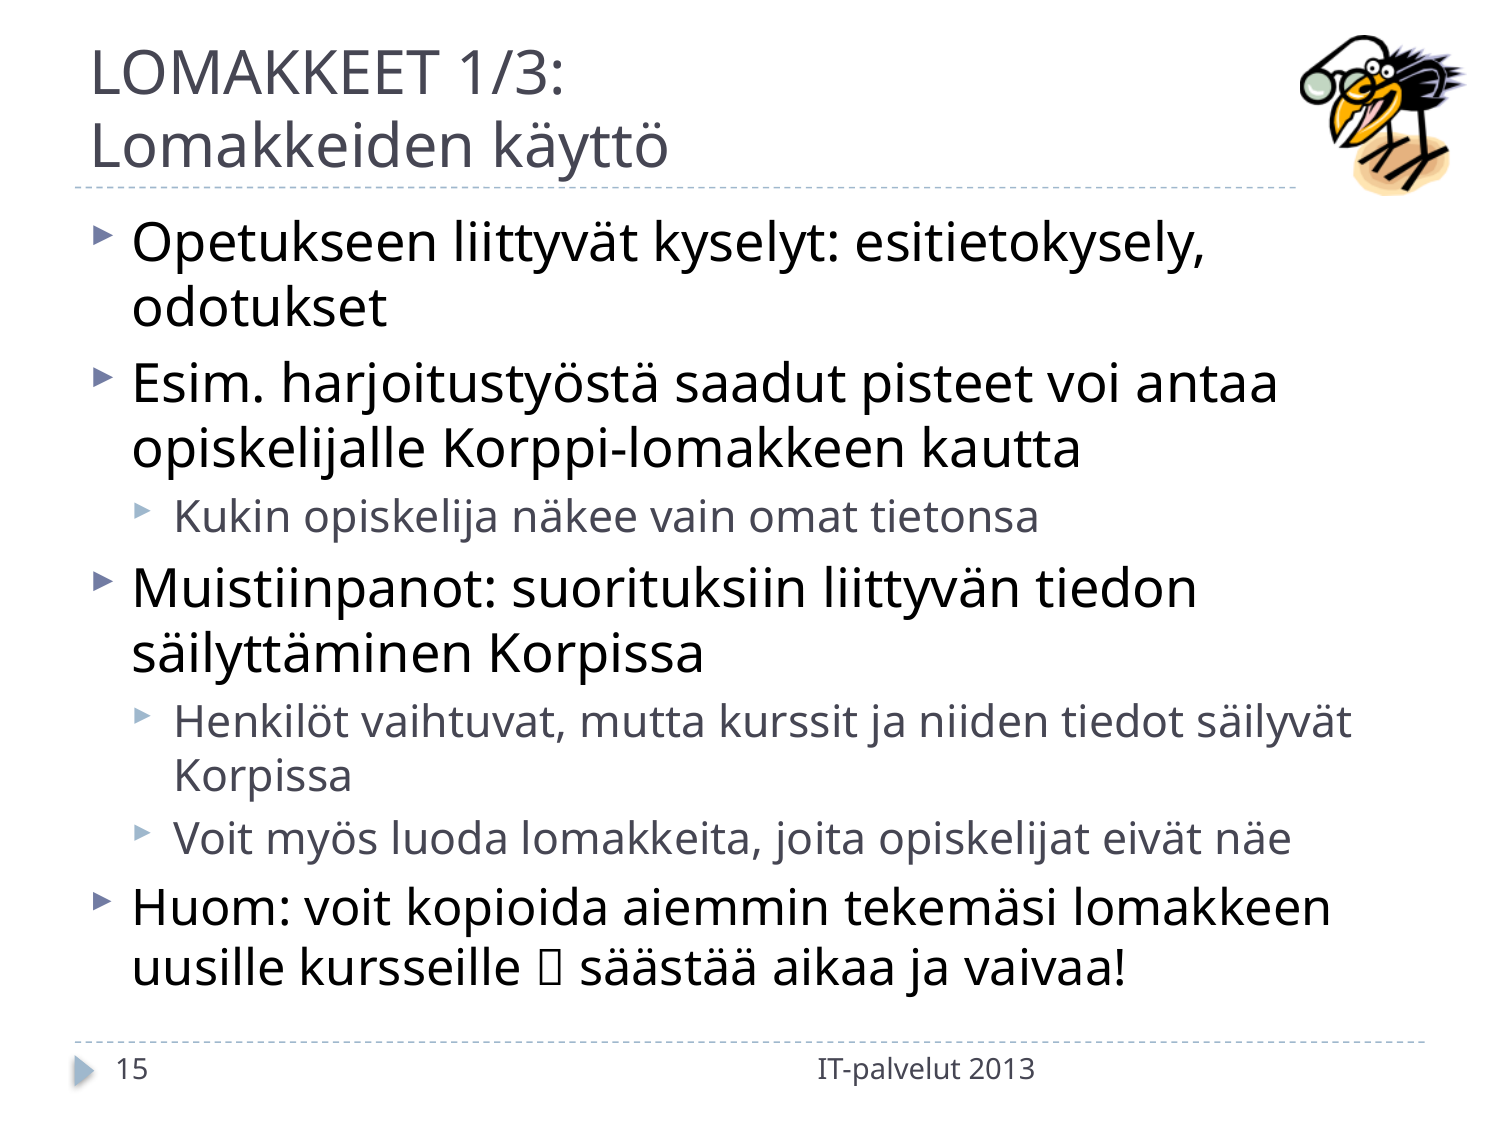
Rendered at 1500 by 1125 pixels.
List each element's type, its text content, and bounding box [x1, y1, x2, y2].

list Opetukseen liittyvät kyselyt: esitietokysely, odotukset Esim. harjoitustyöstä saadut pisteet voi antaa opiskelijalle Korppi-lomakkeen kautta Kukin opiskelija näkee vain omat tietonsa Muistiinpanot: suorituksiin liittyvän tiedon säilyttäminen Korpissa Henkilöt vaihtuvat, mutta kurssit ja niiden tiedot säilyvät Korpissa Voit myös luoda lomakkeita, joita opiskelijat eivät näe Huom: voit kopioida aiemmin tekemäsi lomakkeen uusille kursseille  säästää aikaa ja vaivaa! [75, 200, 1425, 1010]
footer IT-palvelut 2013 [475, 1042, 1051, 1103]
picture [1300, 35, 1467, 196]
slide_number 15 [100, 1042, 426, 1103]
title LOMAKKEET 1/3: Lomakkeiden käyttö [75, 24, 1425, 188]
